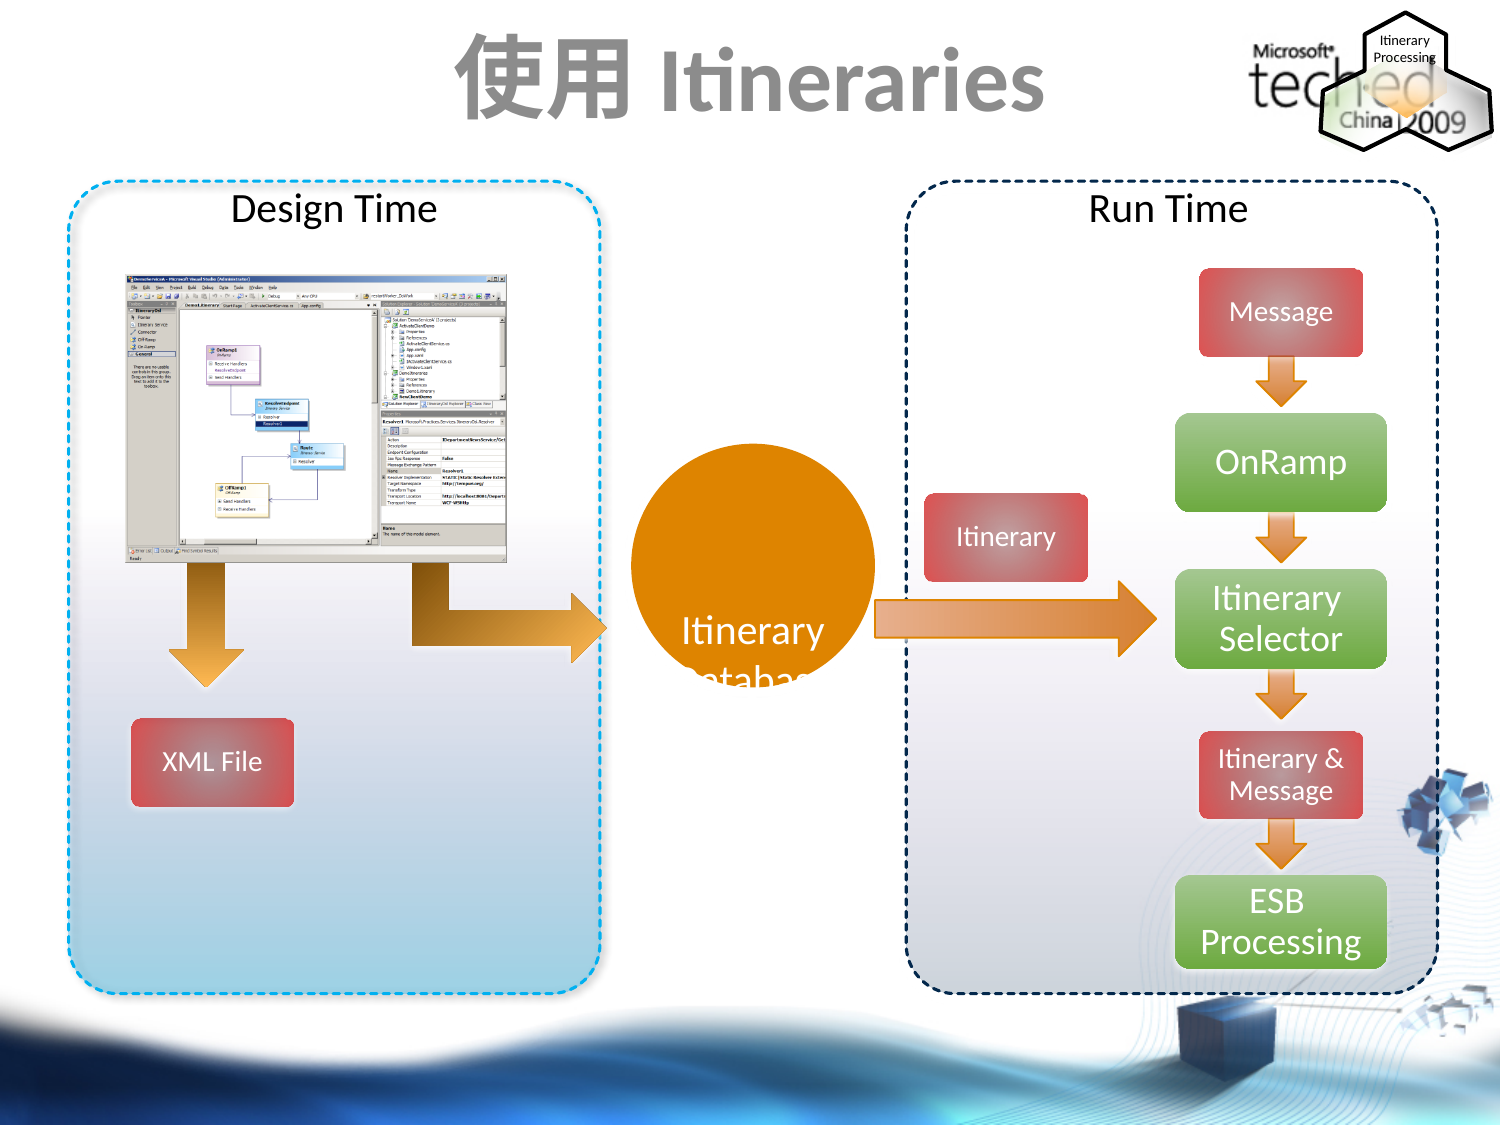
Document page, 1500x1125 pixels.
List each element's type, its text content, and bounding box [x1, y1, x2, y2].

text_box [411, 572, 607, 664]
title 使用Itineraries [62, 12, 1310, 122]
text_box Design Time [200, 174, 469, 244]
text_box [631, 443, 868, 664]
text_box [874, 174, 1438, 995]
text_box XML File [131, 718, 294, 807]
picture [0, 0, 1500, 1125]
text_box [167, 572, 245, 689]
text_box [1312, 12, 1500, 151]
text_box [68, 181, 600, 994]
text_box Itinerary Database [681, 593, 825, 713]
